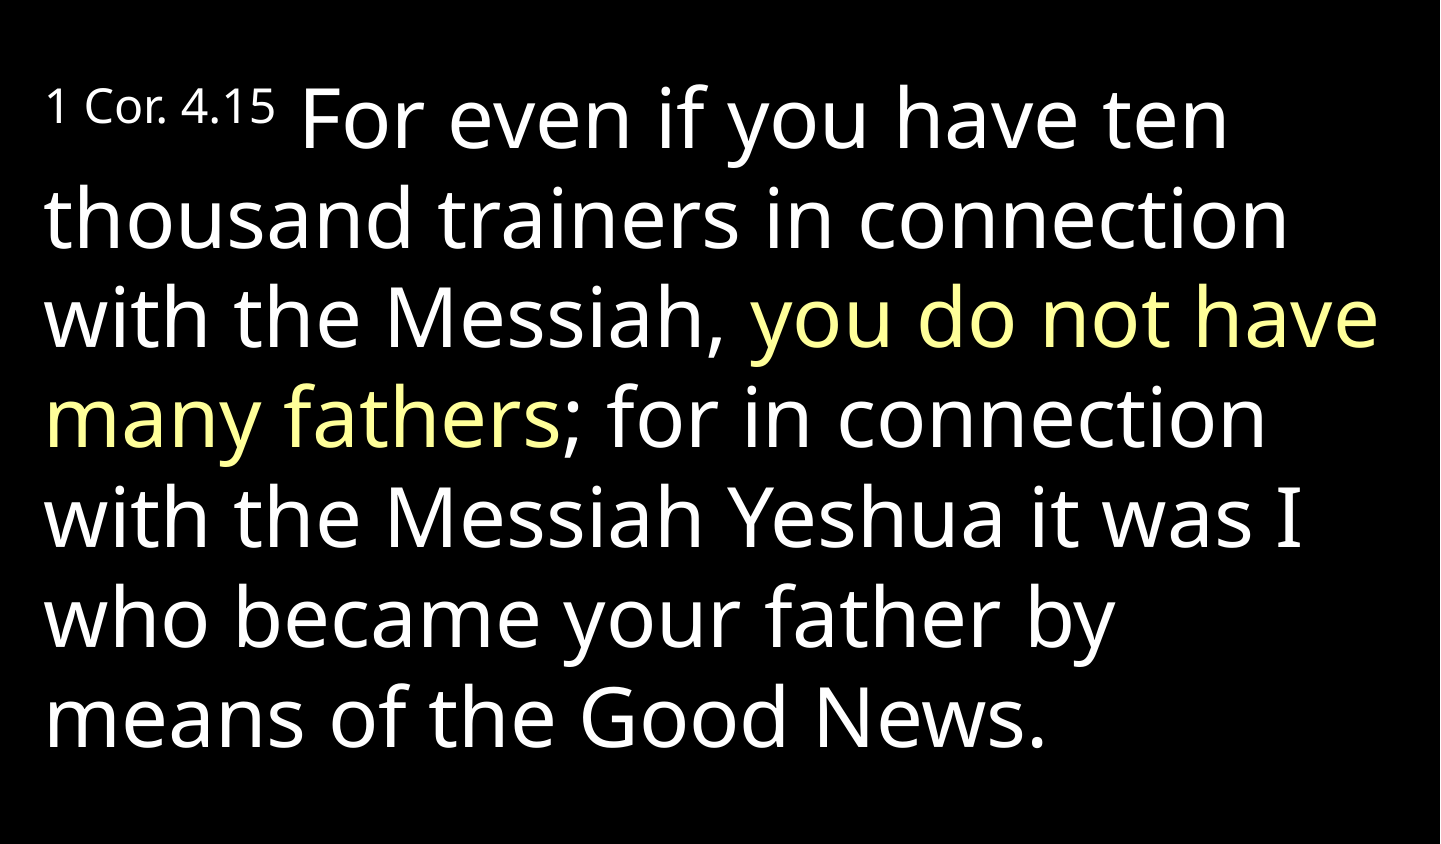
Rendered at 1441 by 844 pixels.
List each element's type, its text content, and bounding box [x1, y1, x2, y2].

subtitle 1 Cor. 4.15 For even if you have ten thousand trainers in connection with the Messiah, you do not have many fathers; for in connection with the Messiah Yeshua it was I who became your father by means of the Good News. [32, 59, 1408, 844]
